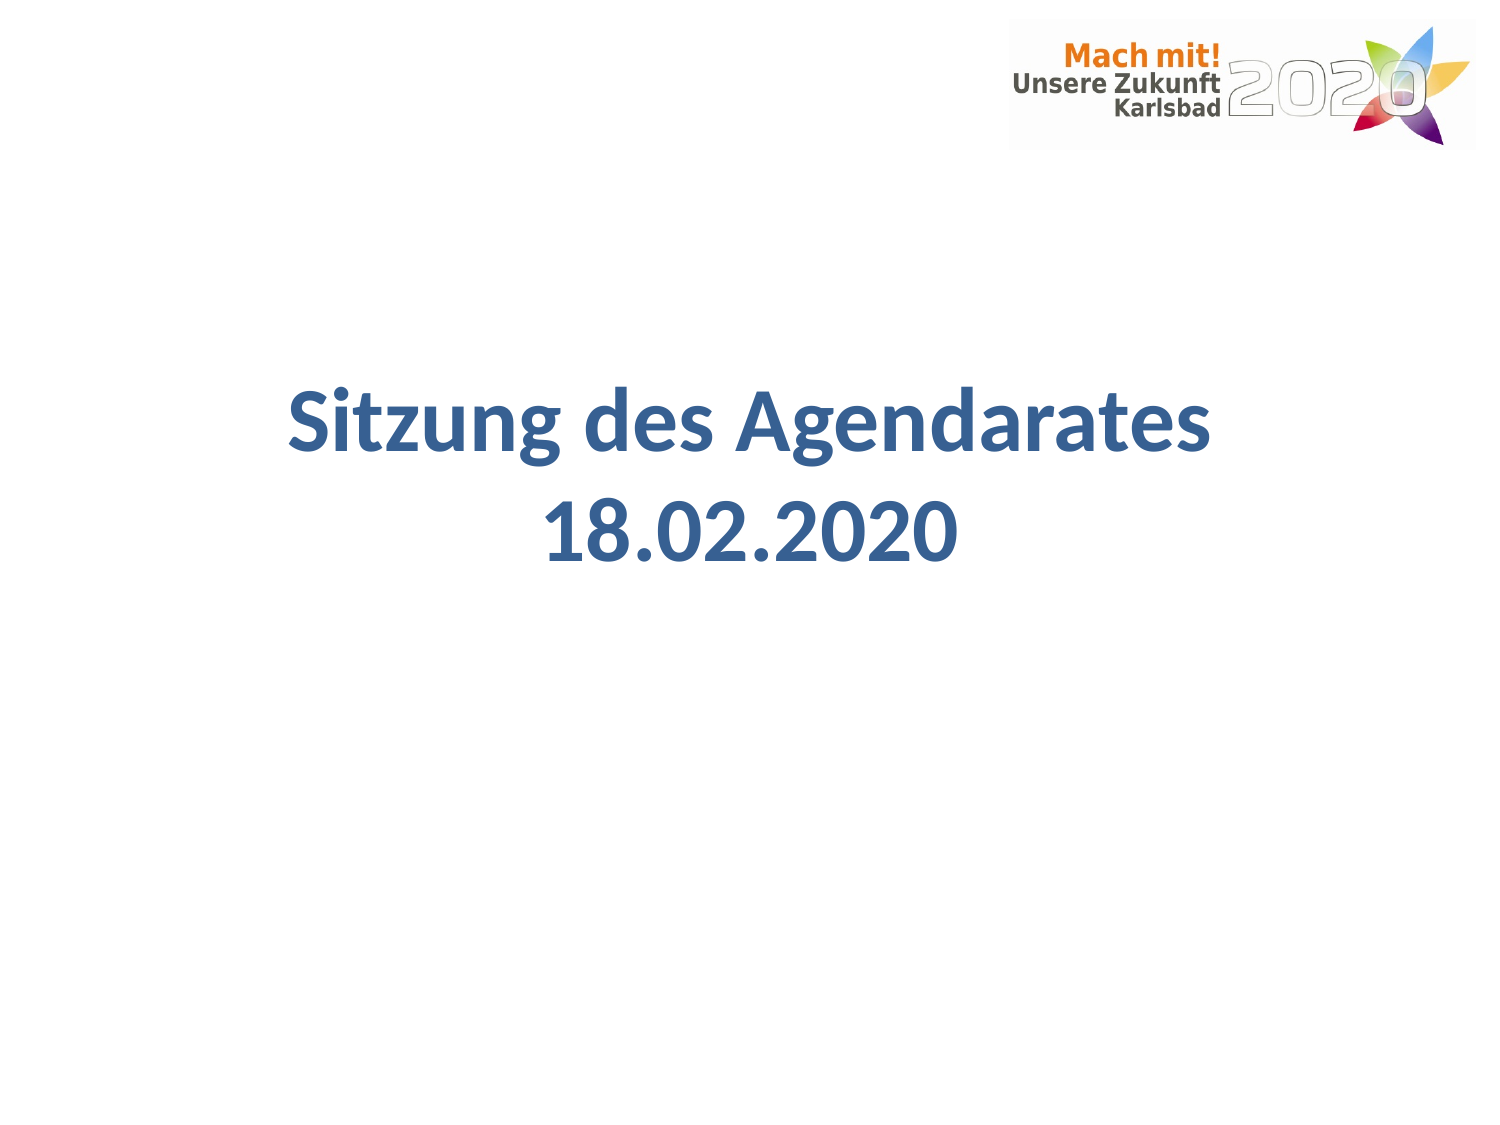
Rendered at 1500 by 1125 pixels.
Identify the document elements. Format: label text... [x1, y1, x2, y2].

picture [1009, 19, 1476, 150]
title Sitzung des Agendarates 18.02.2020 [112, 349, 1388, 591]
